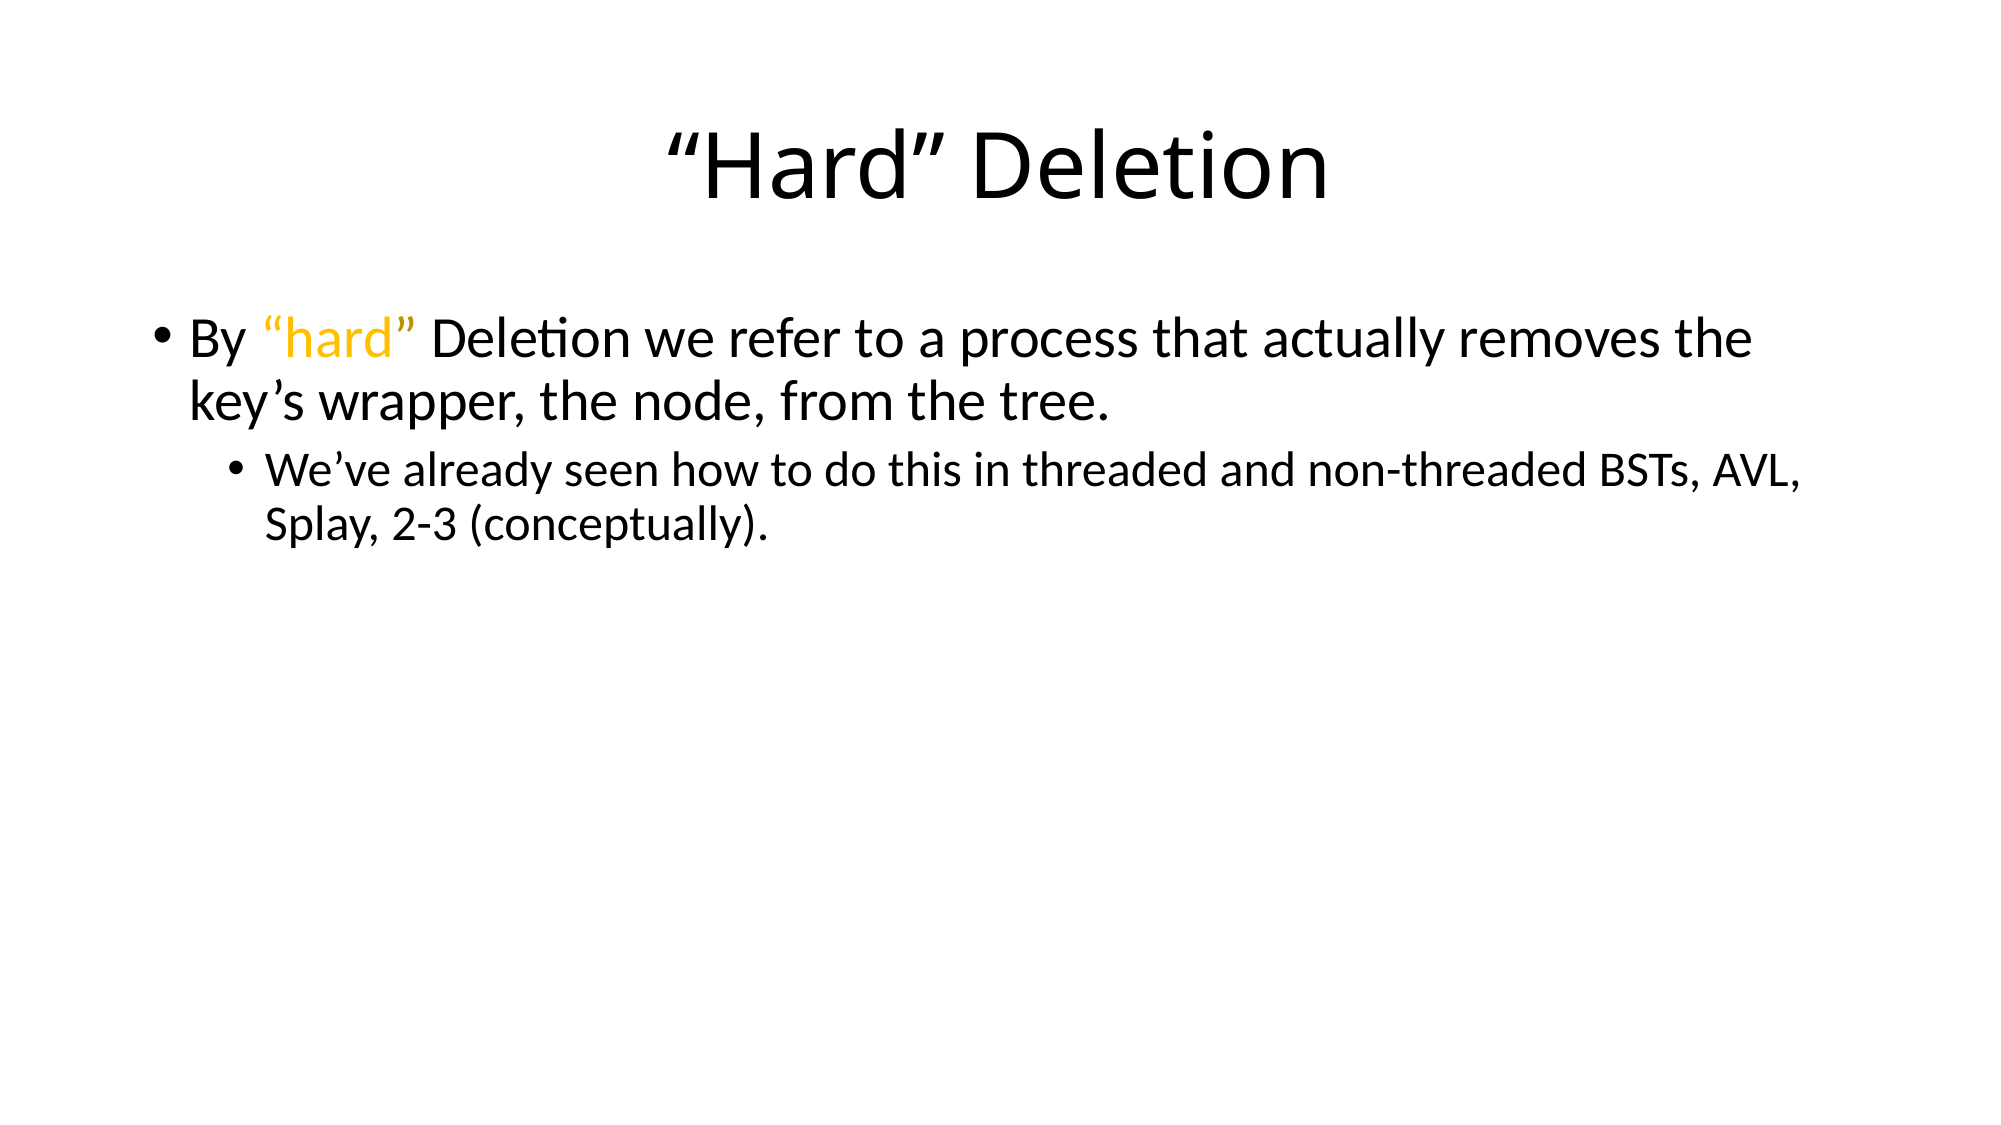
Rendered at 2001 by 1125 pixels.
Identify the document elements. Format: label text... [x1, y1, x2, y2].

title “Hard” Deletion [137, 59, 1863, 278]
list By “hard” Deletion we refer to a process that actually removes the key’s wrapper, the node, from the tree. We’ve already seen how to do this in threaded and non-threaded BSTs, AVL, Splay, 2-3 (conceptually). [137, 299, 1863, 1014]
